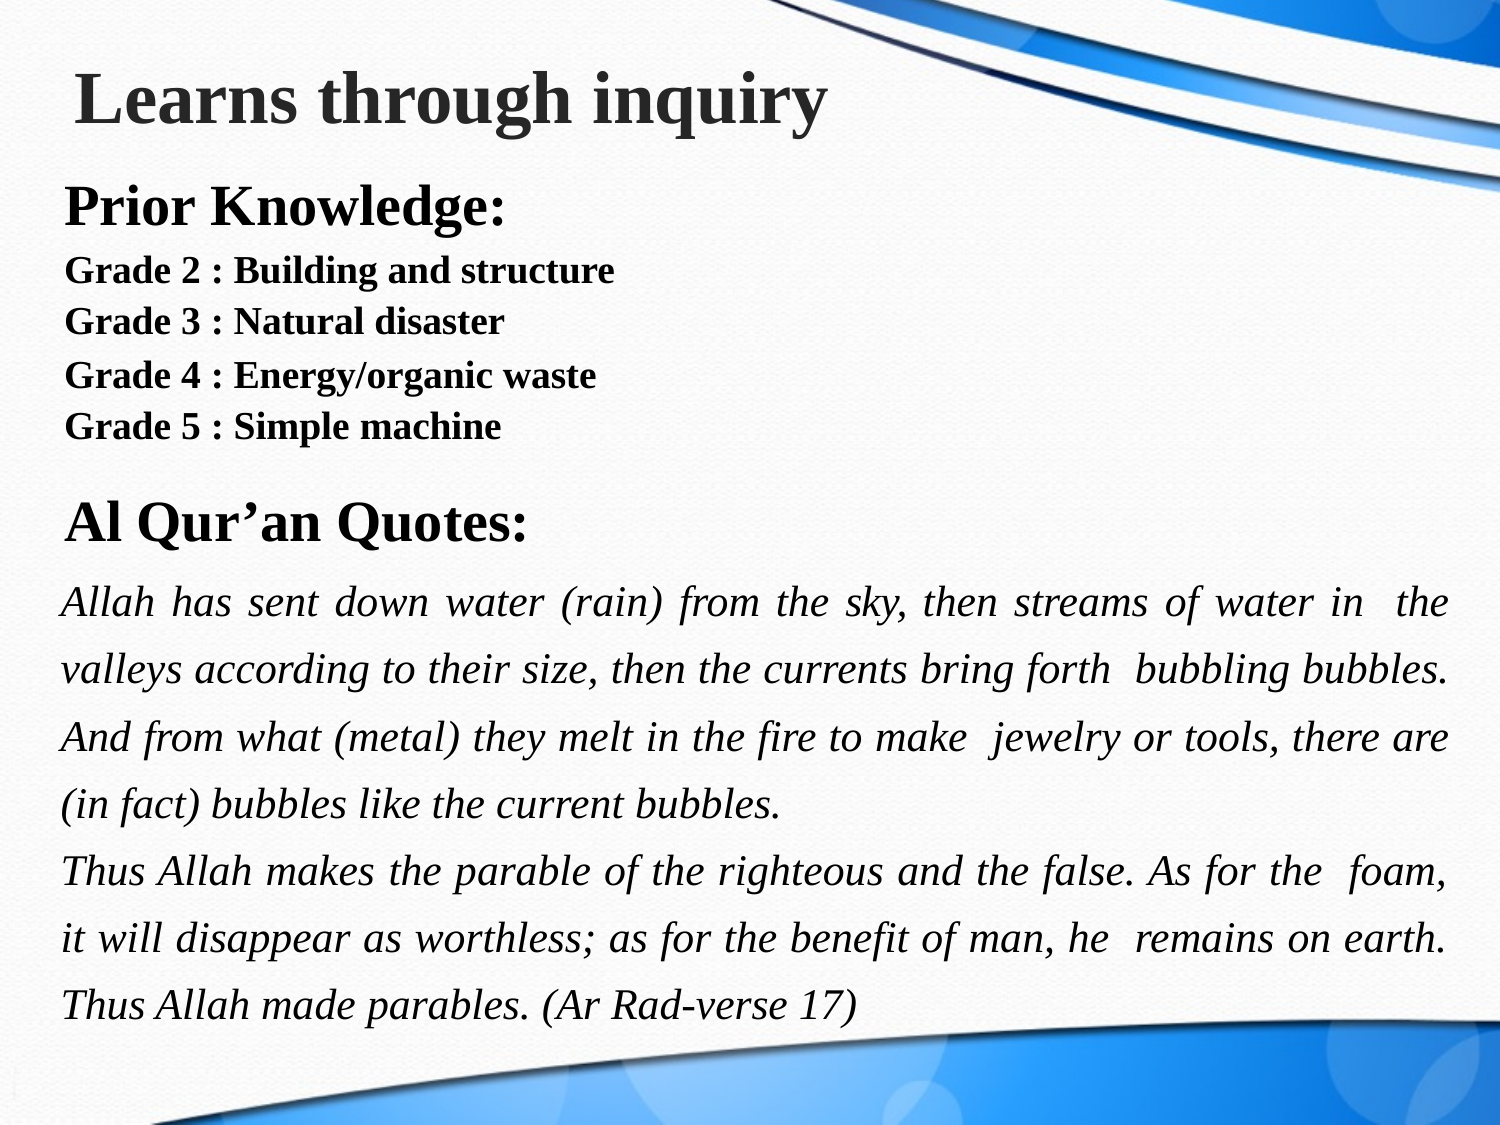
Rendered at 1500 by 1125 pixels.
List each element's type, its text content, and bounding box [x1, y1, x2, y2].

title Learns through inquiry [72, 0, 897, 161]
picture [0, 0, 1500, 1125]
text_box Prior Knowledge: Grade 2 : Building and structure Grade 3 : Natural disaster Grade 4 : Energy/organic waste Grade 5 : Simple machine Al Qur’an Quotes: Allah has sent down water (rain) from the sky, then streams of water in the valleys according to their size, then the currents bring forth bubbling bubbles. And from what (metal) they melt in the fire to make jewelry or tools, there are (in fact) bubbles like the current bubbles. Thus Allah makes the parable of the righteous and the false. As for the foam, it will disappear as worthless; as for the benefit of man, he remains on earth. Thus Allah made parables. (Ar Rad-verse 17) [58, 161, 1450, 1029]
